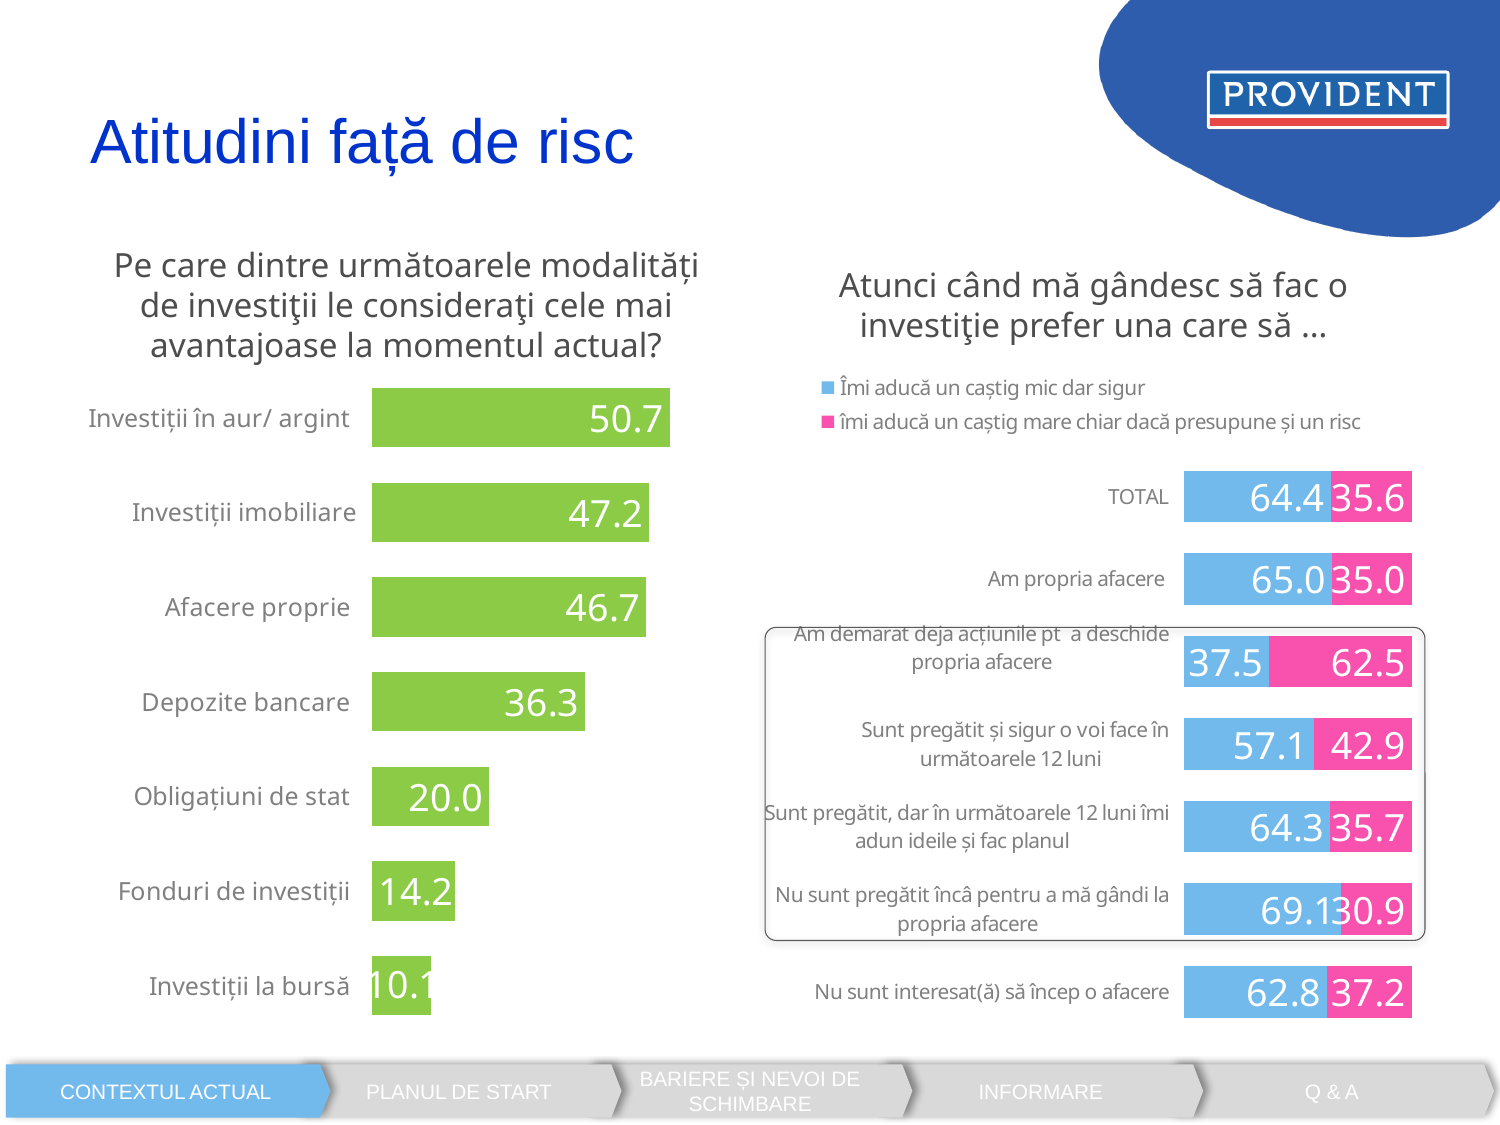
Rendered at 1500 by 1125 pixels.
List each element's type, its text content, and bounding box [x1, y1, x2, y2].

chart [74, 356, 738, 1048]
text_box INFORMARE [912, 1063, 1204, 1119]
chart [761, 356, 1426, 1048]
text_box Q & A [1203, 1063, 1495, 1119]
list Atunci când mă gândesc să fac o investiţie prefer una care să … [761, 251, 1426, 356]
text_box PLANUL DE START [332, 1063, 623, 1119]
text_box BARIERE ȘI NEVOI DE SCHIMBARE [621, 1063, 914, 1119]
list Pe care dintre următoarele modalităţi de investiţii le consideraţi cele mai avantajoase la momentul actual? [74, 251, 738, 356]
picture [1052, 0, 1500, 325]
title Atitudini față de risc [74, 44, 1426, 233]
text_box CONTEXTUL ACTUAL [5, 1063, 332, 1119]
